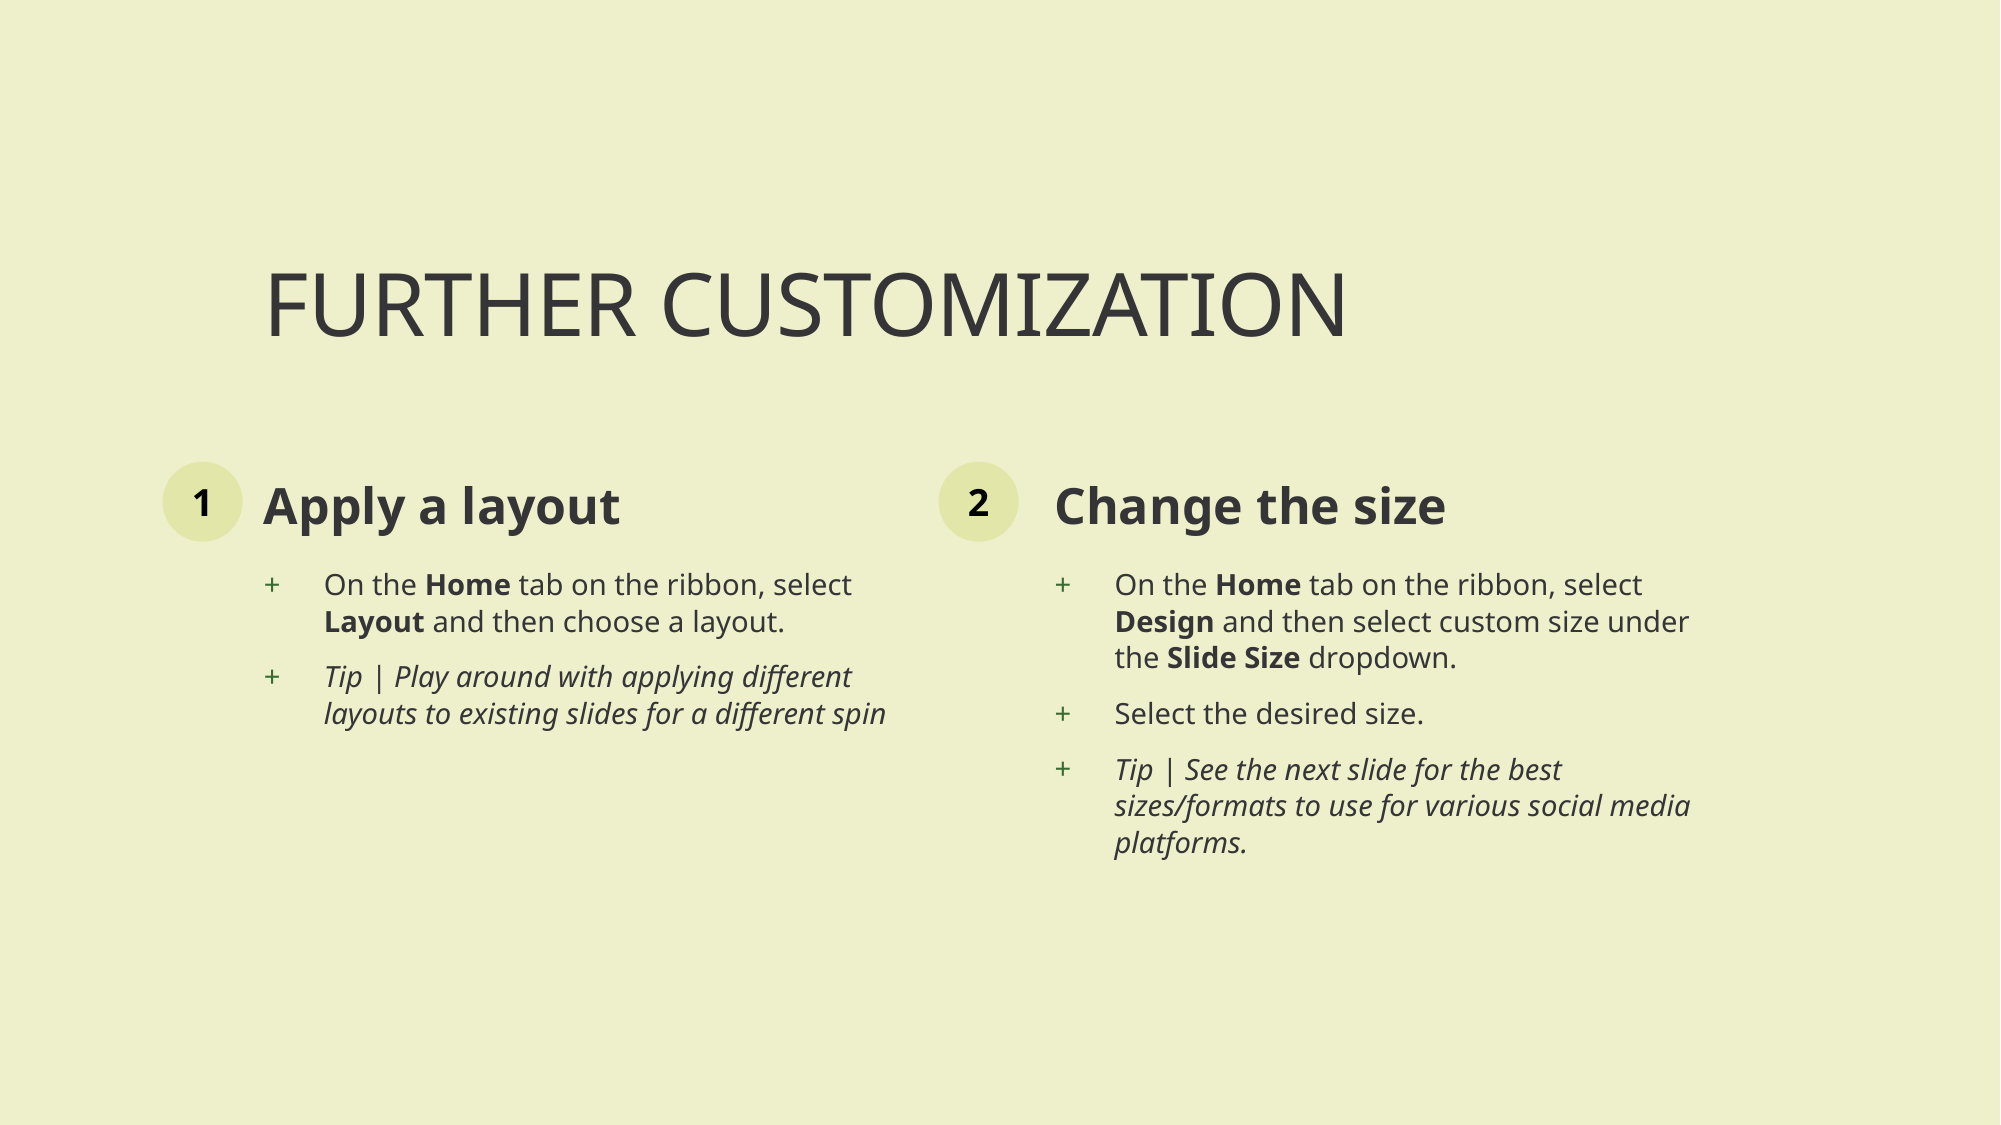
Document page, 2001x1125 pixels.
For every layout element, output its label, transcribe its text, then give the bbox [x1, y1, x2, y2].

list Apply a layout [248, 442, 960, 542]
text_box 1 [161, 460, 244, 543]
list On the Home tab on the ribbon, select Design and then select custom size under the Slide Size dropdown. Select the desired size. Tip | See the next slide for the best sizes/formats to use for various social media platforms. [1039, 557, 1751, 960]
list On the Home tab on the ribbon, select Layout and then choose a layout. Tip | Play around with applying different layouts to existing slides for a different spin [248, 557, 960, 960]
list Change the size [1039, 442, 1751, 542]
text_box 2 [937, 460, 1020, 543]
title FURTHER CUSTOMIZATION [248, 248, 1749, 379]
